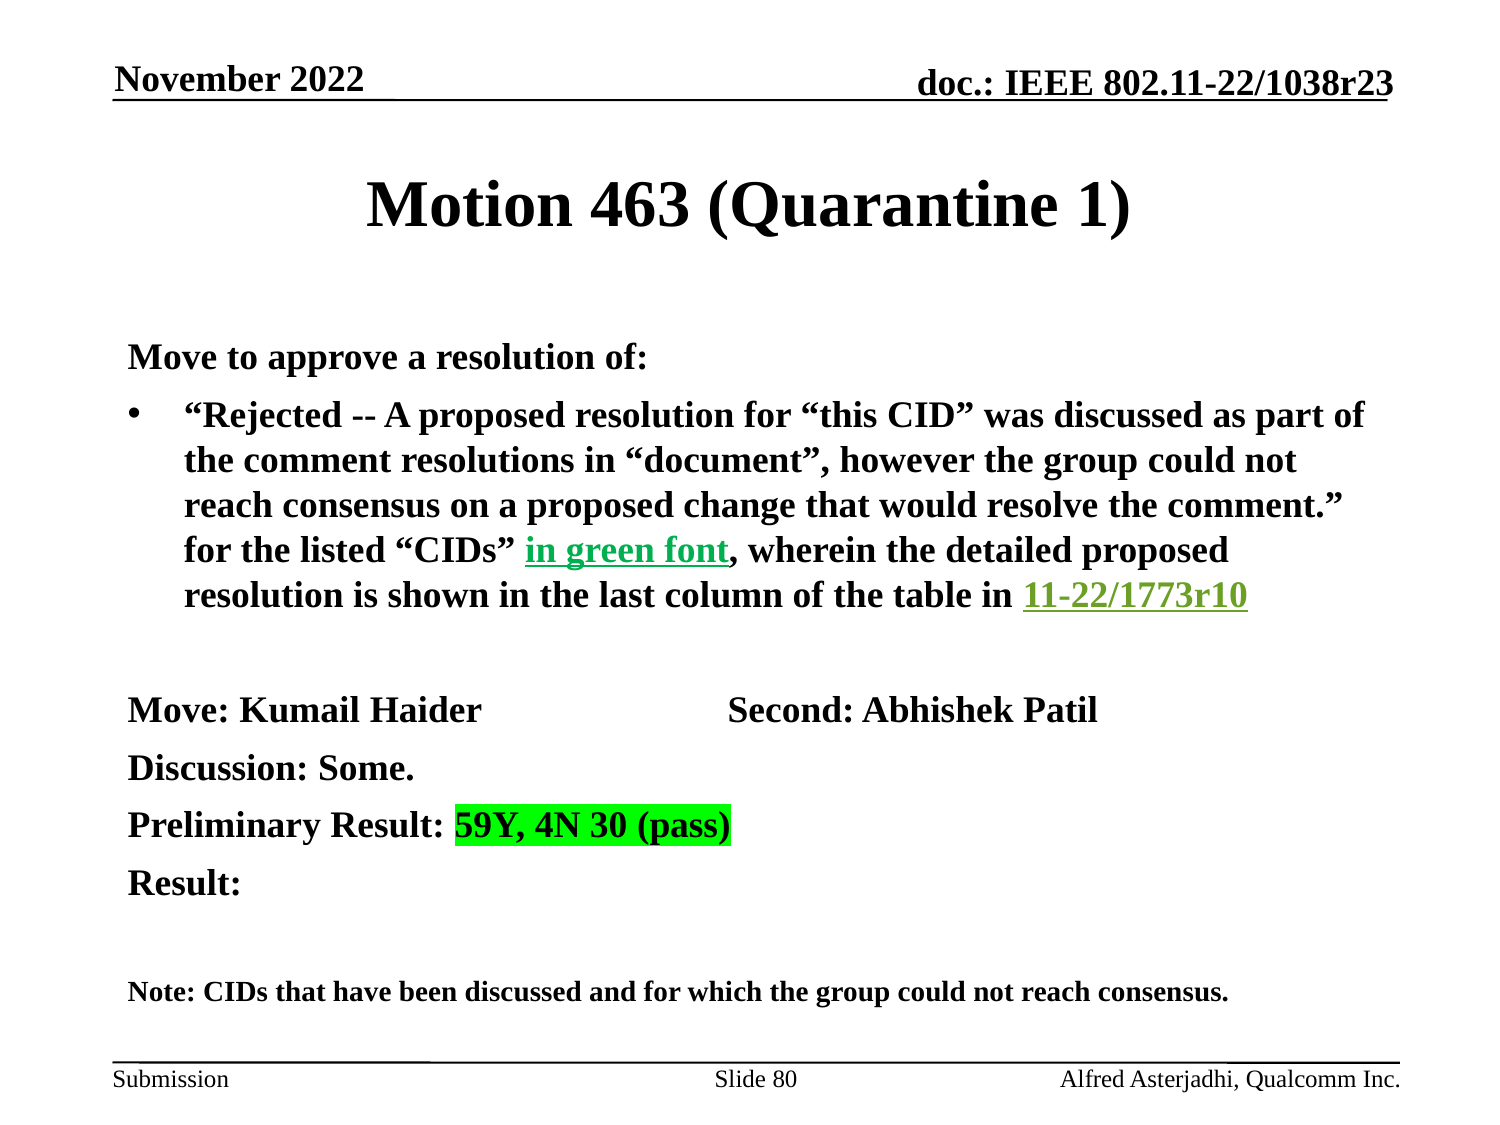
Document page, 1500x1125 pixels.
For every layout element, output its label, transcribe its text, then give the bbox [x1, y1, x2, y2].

list Move to approve a resolution of: “Rejected -- A proposed resolution for “this CID” was discussed as part of the comment resolutions in “document”, however the group could not reach consensus on a proposed change that would resolve the comment.” for the listed “CIDs” in green font, wherein the detailed proposed resolution is shown in the last column of the table in 11-22/1773r10 Move: Kumail Haider Second: Abhishek Patil Discussion: Some. Preliminary Result: 59Y, 4N 30 (pass) Result: Note: CIDs that have been discussed and for which the group could not reach consensus. [112, 324, 1388, 1000]
slide_number Slide 80 [712, 1061, 800, 1123]
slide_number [114, 54, 423, 100]
footer Alfred Asterjadhi, Qualcomm Inc. [878, 1061, 1402, 1093]
title Motion 463 (Quarantine 1) [112, 112, 1388, 288]
